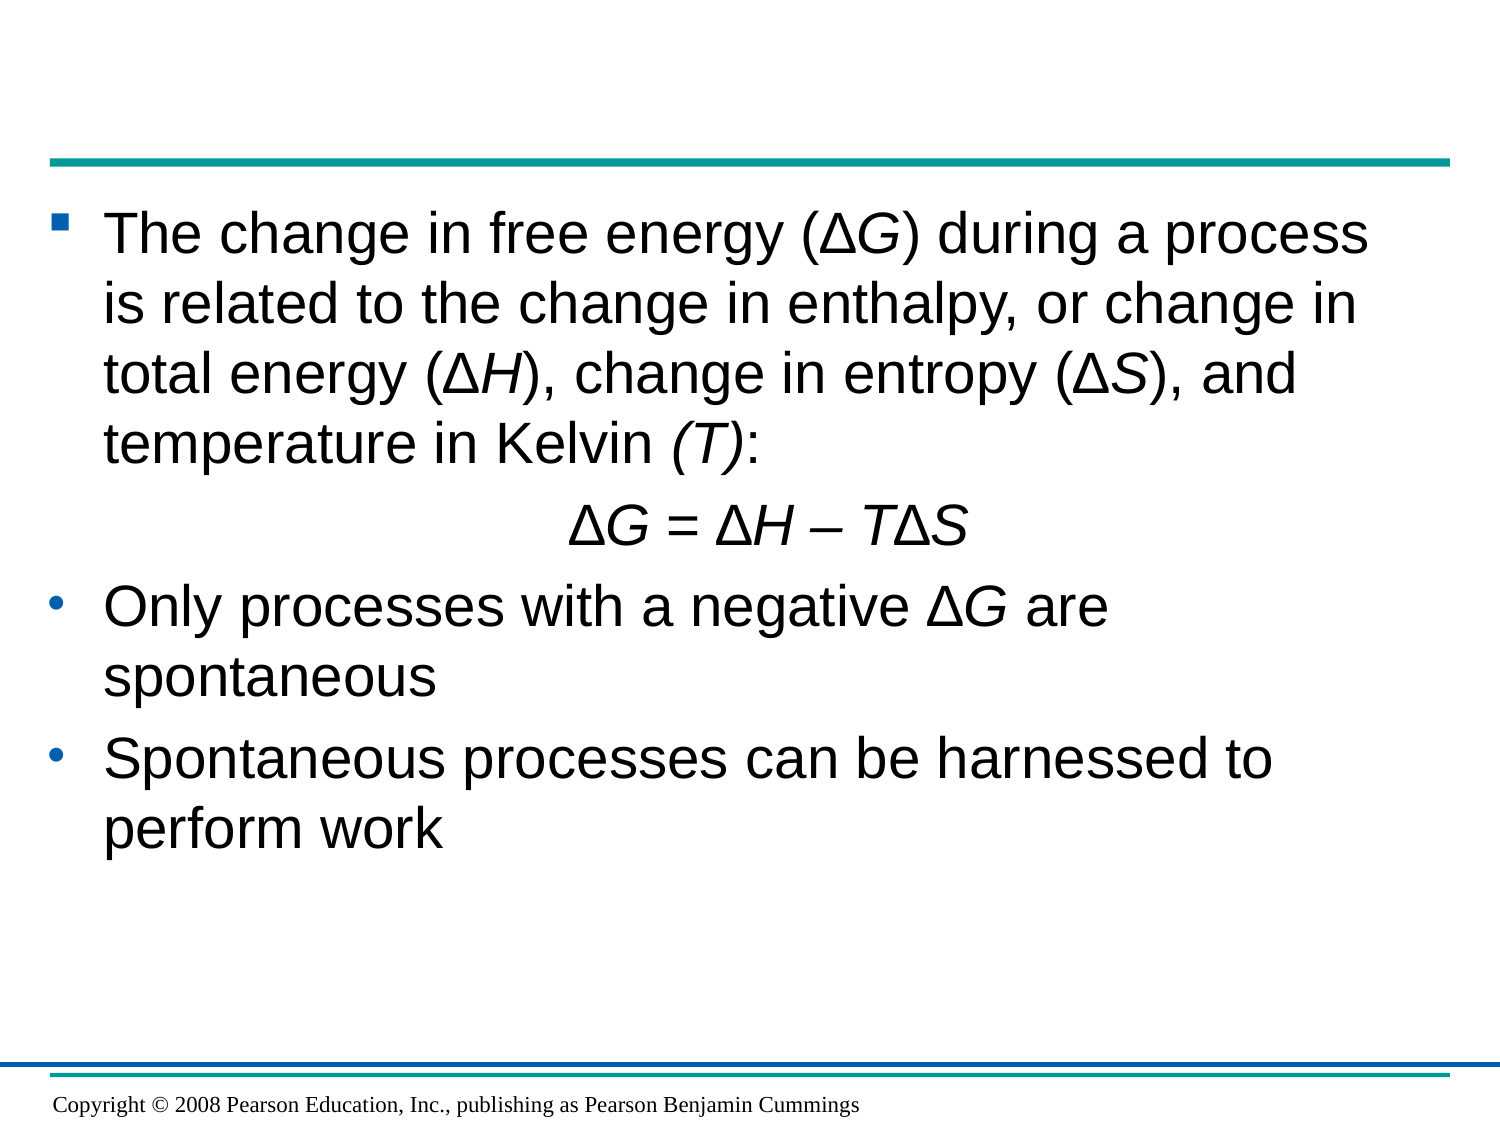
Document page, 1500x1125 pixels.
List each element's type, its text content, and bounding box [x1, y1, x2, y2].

text_box [159, 712, 191, 788]
text_box Copyright © 2008 Pearson Education, Inc., publishing as Pearson Benjamin Cummings [37, 1082, 938, 1125]
list The change in free energy (∆G) during a process is related to the change in enthalpy, or change in total energy (∆H), change in entropy (∆S), and temperature in Kelvin (T): ∆G = ∆H – T∆S Only processes with a negative ∆G are spontaneous Spontaneous processes can be harnessed to perform work [37, 195, 1438, 1048]
